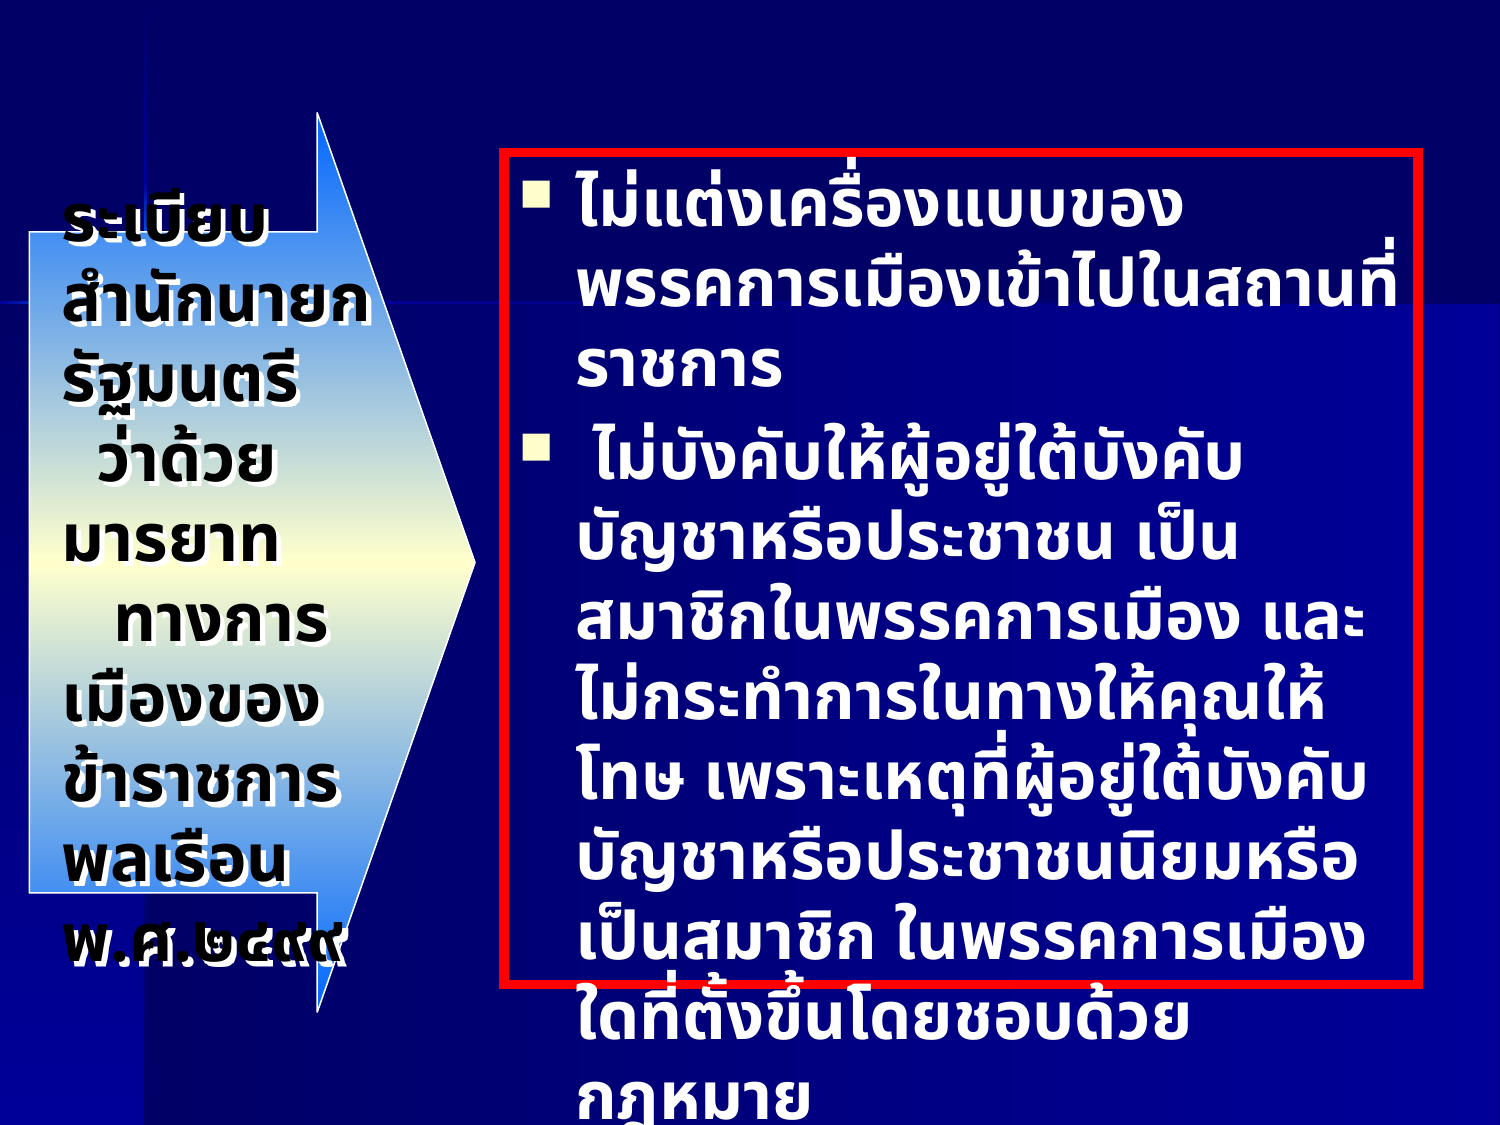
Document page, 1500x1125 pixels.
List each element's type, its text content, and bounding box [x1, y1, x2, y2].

list ไม่แต่งเครื่องแบบของพรรคการเมืองเข้าไปในสถานที่ราชการ ไม่บังคับให้ผู้อยู่ใต้บังคับบัญชาหรือประชาชน เป็นสมาชิกในพรรคการเมือง และไม่กระทำการในทางให้คุณให้โทษ เพราะเหตุที่ผู้อยู่ใต้บังคับบัญชาหรือประชาชนนิยมหรือเป็นสมาชิก ในพรรคการเมืองใดที่ตั้งขึ้นโดยชอบด้วยกฎหมาย ไม่ทำการขอร้องให้บุคคลใดอุทิศเงินหรือทรัพย์สินเพื่อประโยชน์แก่พรรคการเมือง [503, 152, 1419, 985]
title ระเบียบสำนักนายกรัฐมนตรี ว่าด้วยมารยาท ทางการเมืองของข้าราชการพลเรือน พ.ศ.๒๔๙๙ [46, 351, 432, 799]
text_box [29, 112, 401, 1013]
text_box [437, 454, 475, 671]
